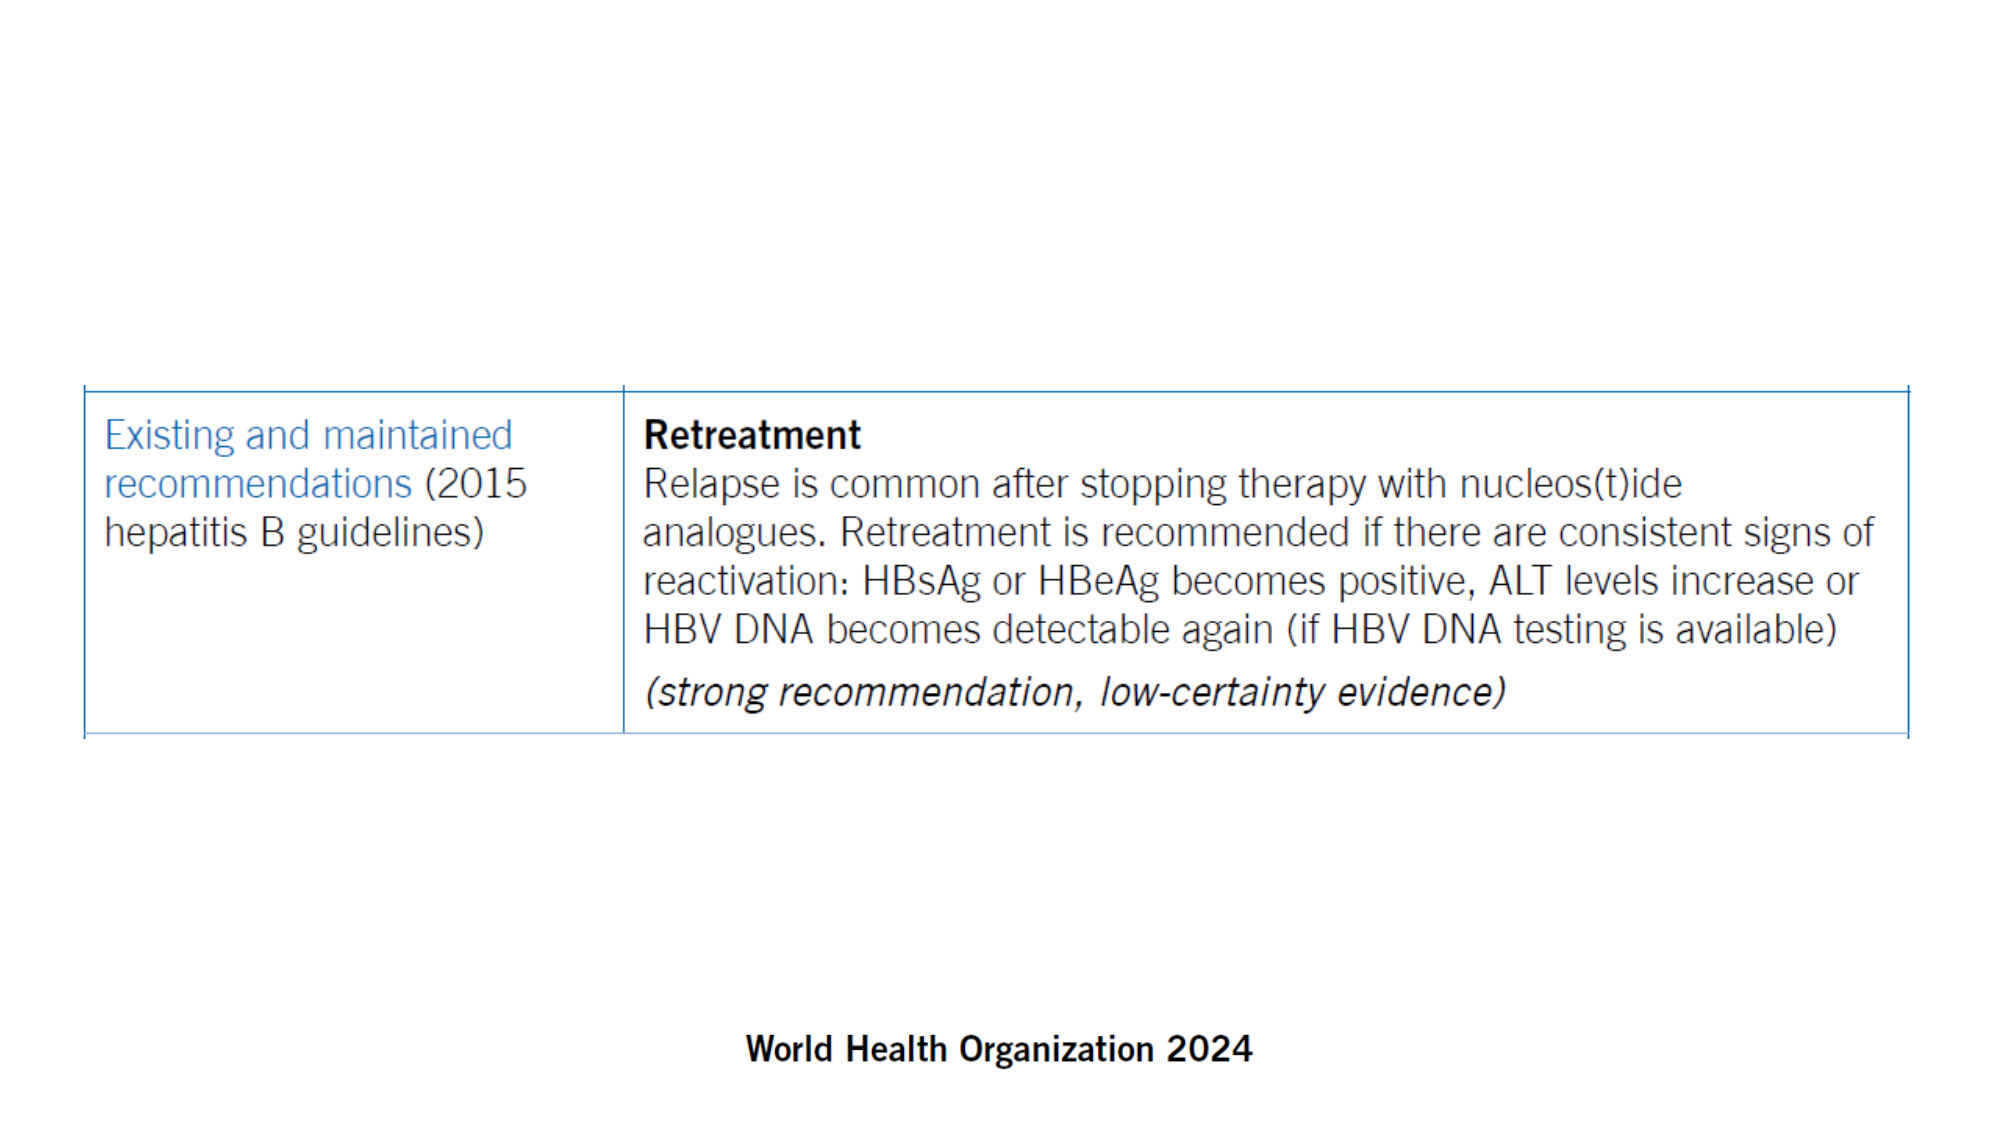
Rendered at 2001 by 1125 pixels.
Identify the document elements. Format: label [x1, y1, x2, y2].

picture [81, 385, 1919, 739]
picture [738, 1016, 1261, 1078]
